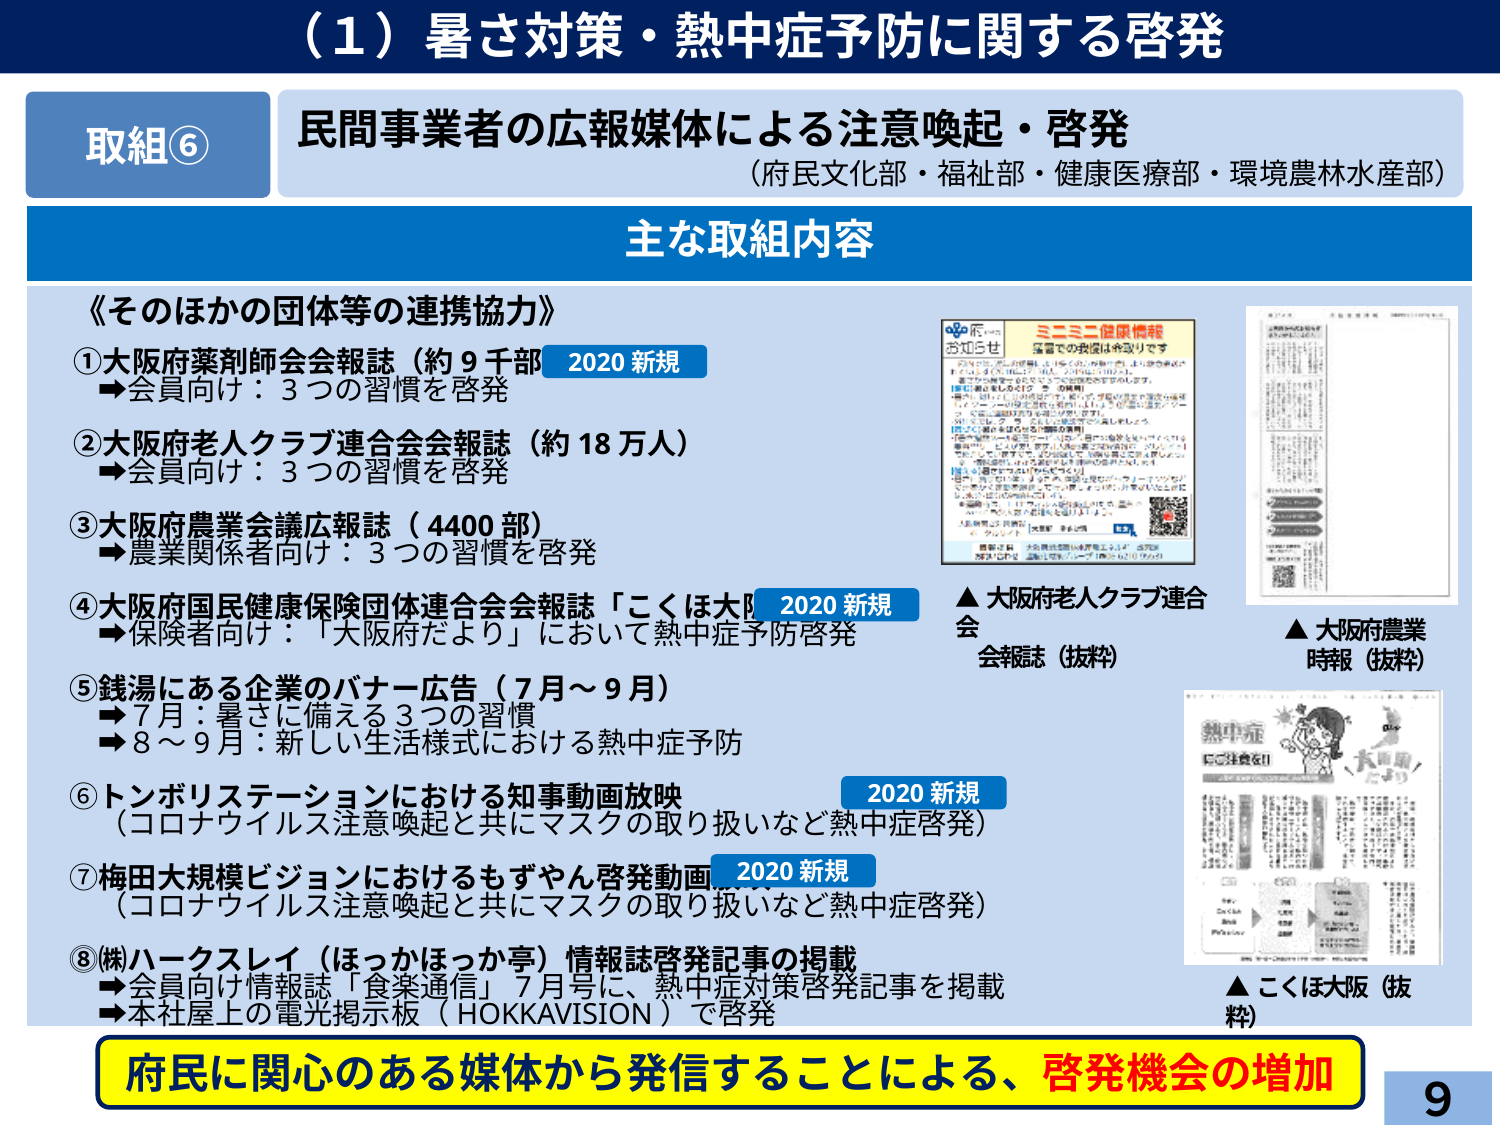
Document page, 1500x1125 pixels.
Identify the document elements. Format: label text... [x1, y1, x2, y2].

table_header 主な取組内容 [27, 206, 1472, 281]
picture [1184, 690, 1443, 965]
text_box ▲大阪府老人クラブ連合会 会報誌（抜粋） [941, 574, 1225, 634]
picture [940, 318, 1197, 565]
text_box 《そのほかの団体等の連携協力》 ①大阪府薬剤師会会報誌（約9千部） ➡会員向け：3つの習慣を啓発 ②大阪府老人クラブ連合会会報誌（約18万人） ➡会員向け：3つの習慣を啓発 ③大阪府農業会議広報誌（4400部） ➡農業関係者向け：3つの習慣を啓発 ④大阪府国民健康保険団体連合会会報誌「こくほ大阪」 ➡保険者向け：「大阪府だより」において熱中症予防啓発 ⑤銭湯にある企業のバナー広告（7月～9月） ➡７月：暑さに備える３つの習慣 ➡８～9月：新しい生活様式における熱中症予防 ⑥トンボリステーションにおける知事動画放映 （コロナウイルス注意喚起と共にマスクの取り扱いなど熱中症啓発） ⑦梅田大規模ビジョンにおけるもずやん啓発動画放映 （コロナウイルス注意喚起と共にマスクの取り扱いなど熱中症啓発） ⓼㈱ハークスレイ（ほっかほっか亭）情報誌啓発記事の掲載 ➡会員向け情報誌「食楽通信」7月号に、熱中症対策啓発記事を掲載 ➡本社屋上の電光掲示板（HOKKAVISION）で啓発 [25, 291, 1304, 1008]
picture [1246, 306, 1458, 605]
text_box ▲大阪府農業 時報（抜粋） [1269, 606, 1464, 692]
text_box （１）暑さ対策・熱中症予防に関する啓発 [0, 0, 1500, 74]
table_cell [27, 286, 1472, 1026]
text_box （府民文化部・福祉部・健康医療部・環境農林水産部） [1470, 147, 1479, 206]
text_box 2020新規 [710, 854, 876, 888]
text_box 2020新規 [841, 776, 1007, 810]
text_box ９ [1384, 1071, 1492, 1125]
text_box 取組⑥ [23, 89, 272, 200]
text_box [277, 89, 1471, 198]
text_box 2020新規 [541, 344, 708, 379]
text_box 府民に関心のある媒体から発信することによる、啓発機会の増加 [95, 1035, 1366, 1110]
text_box ▲こくほ大阪（抜粋） [1210, 968, 1447, 1014]
text_box 2020新規 [754, 588, 920, 622]
